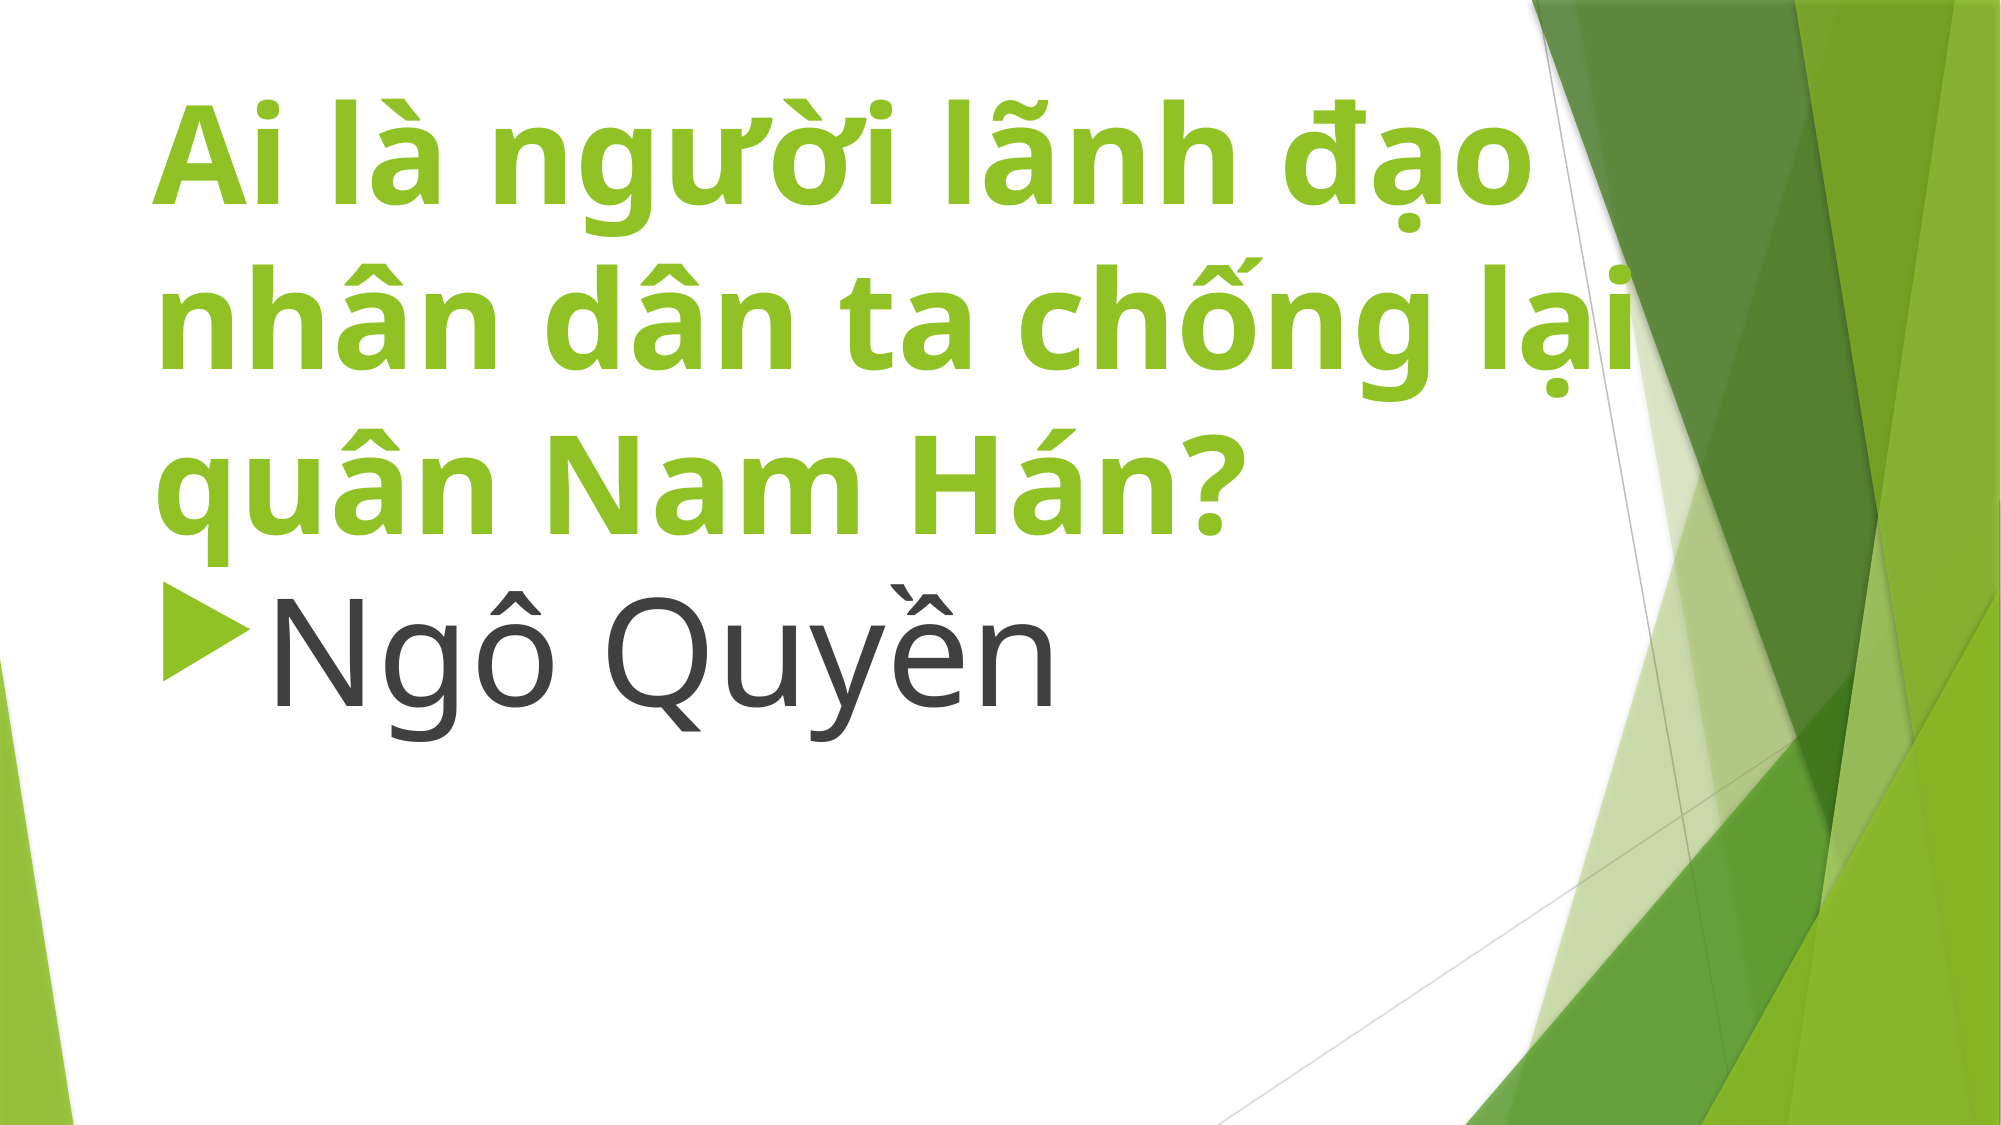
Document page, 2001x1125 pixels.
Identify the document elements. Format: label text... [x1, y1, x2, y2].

list Ngô Quyền [137, 549, 1863, 1014]
title Ai là người lãnh đạo nhân dân ta chống lại quân Nam Hán? [137, 59, 1863, 495]
